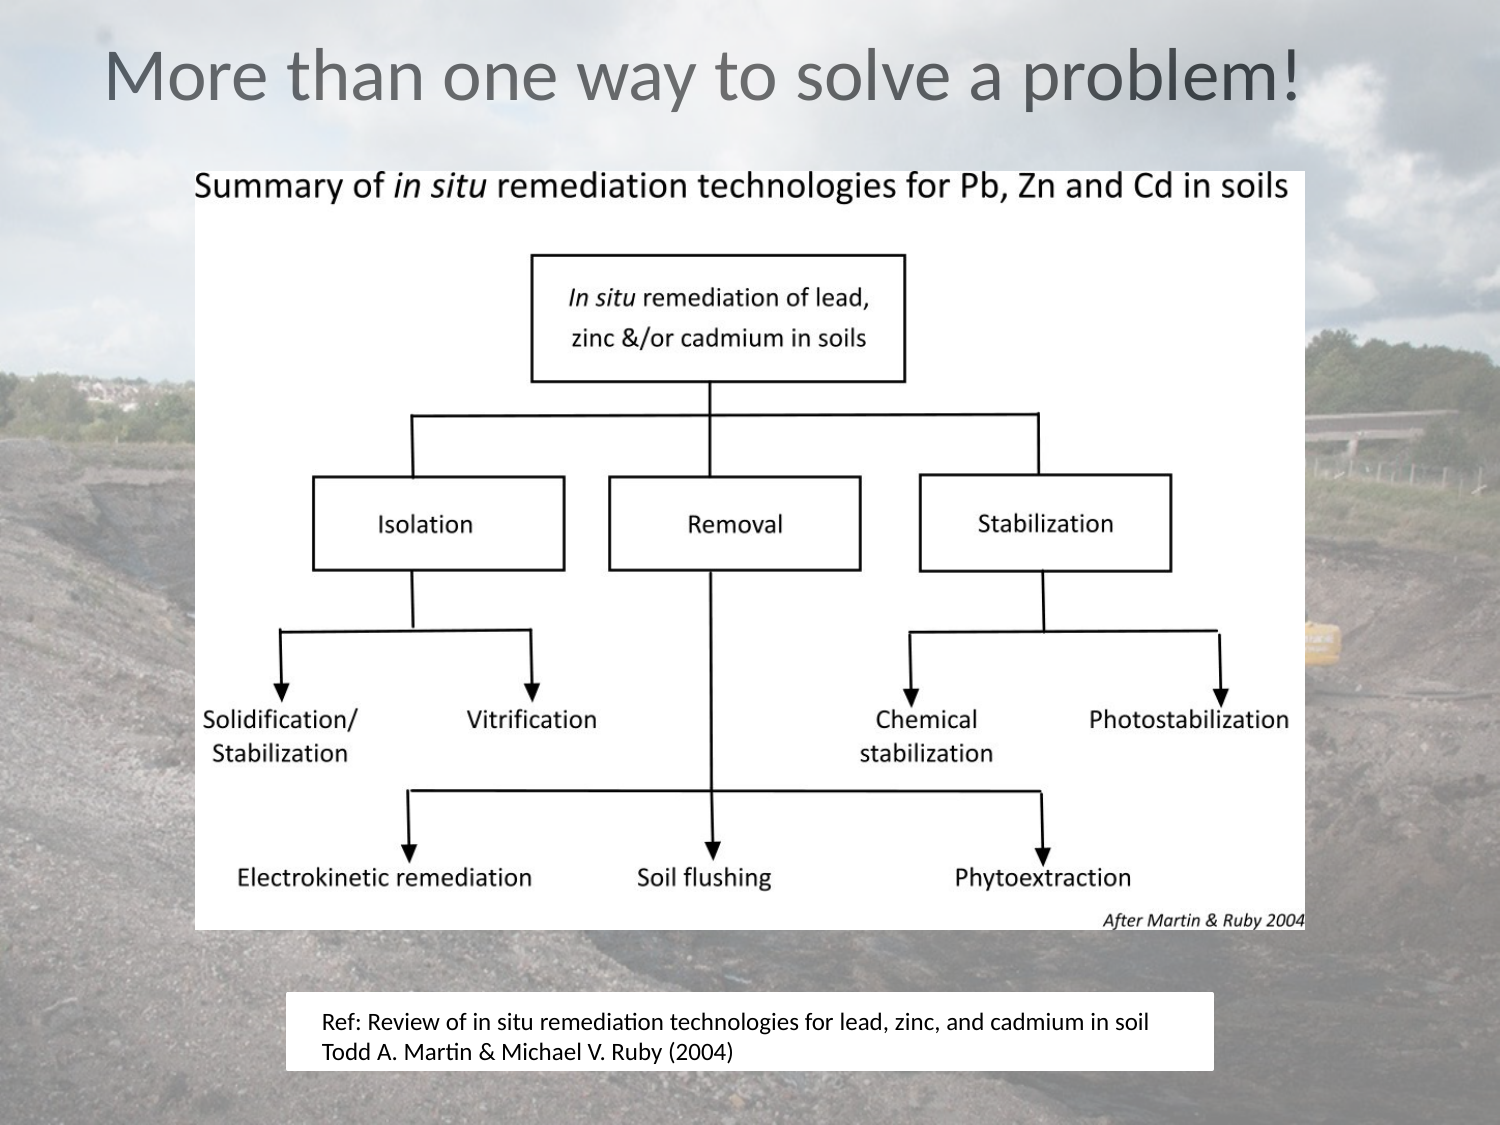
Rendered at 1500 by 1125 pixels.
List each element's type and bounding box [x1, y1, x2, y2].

picture [0, 0, 1500, 1125]
text_box [287, 993, 1212, 1075]
